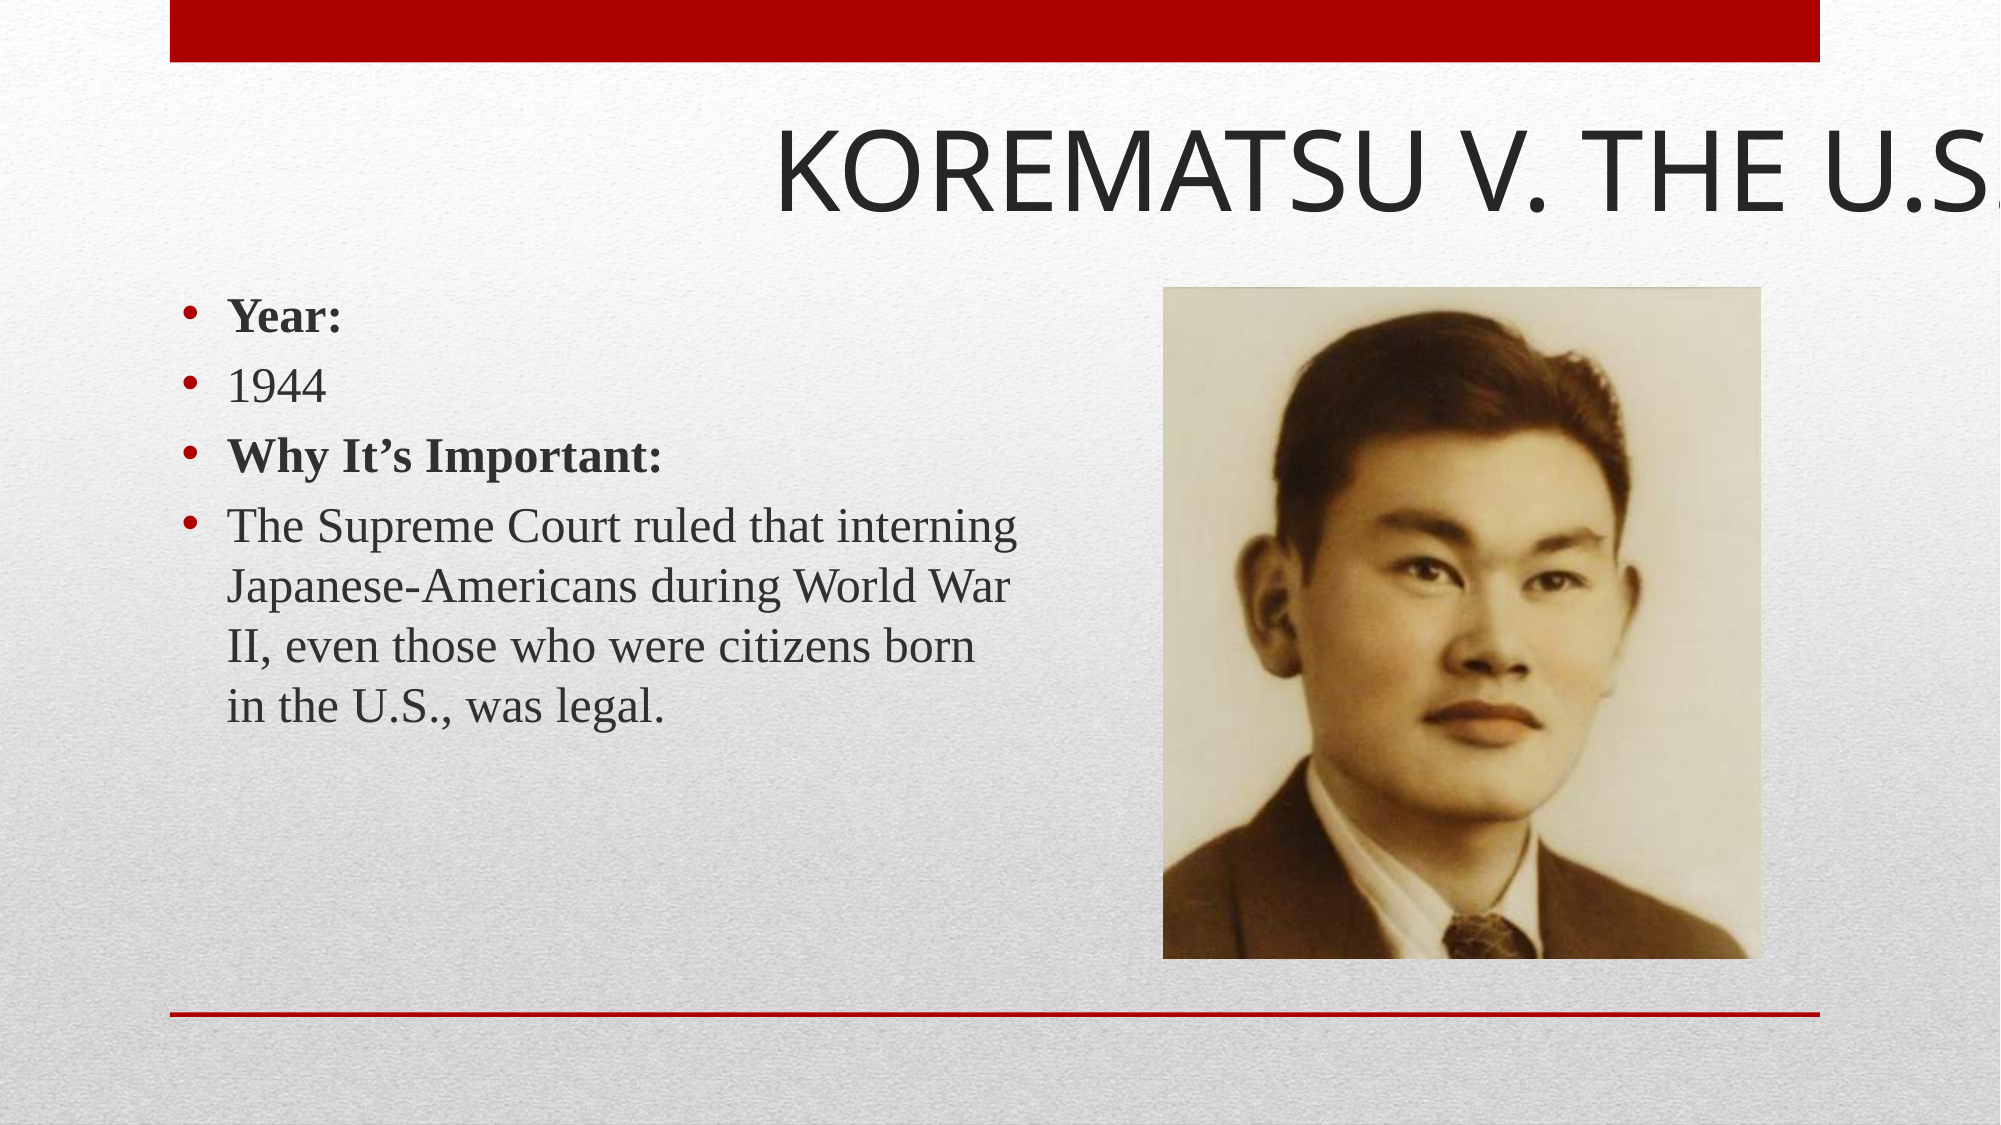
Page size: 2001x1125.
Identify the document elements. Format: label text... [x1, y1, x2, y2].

list Year: 1944 Why It’s Important: The Supreme Court ruled that interning Japanese-Americans during World War II, even those who were citizens born in the U.S., was legal. [166, 112, 1040, 972]
title KOREMATSU V. THE U.S. [756, 0, 2000, 242]
picture [1162, 286, 1762, 960]
